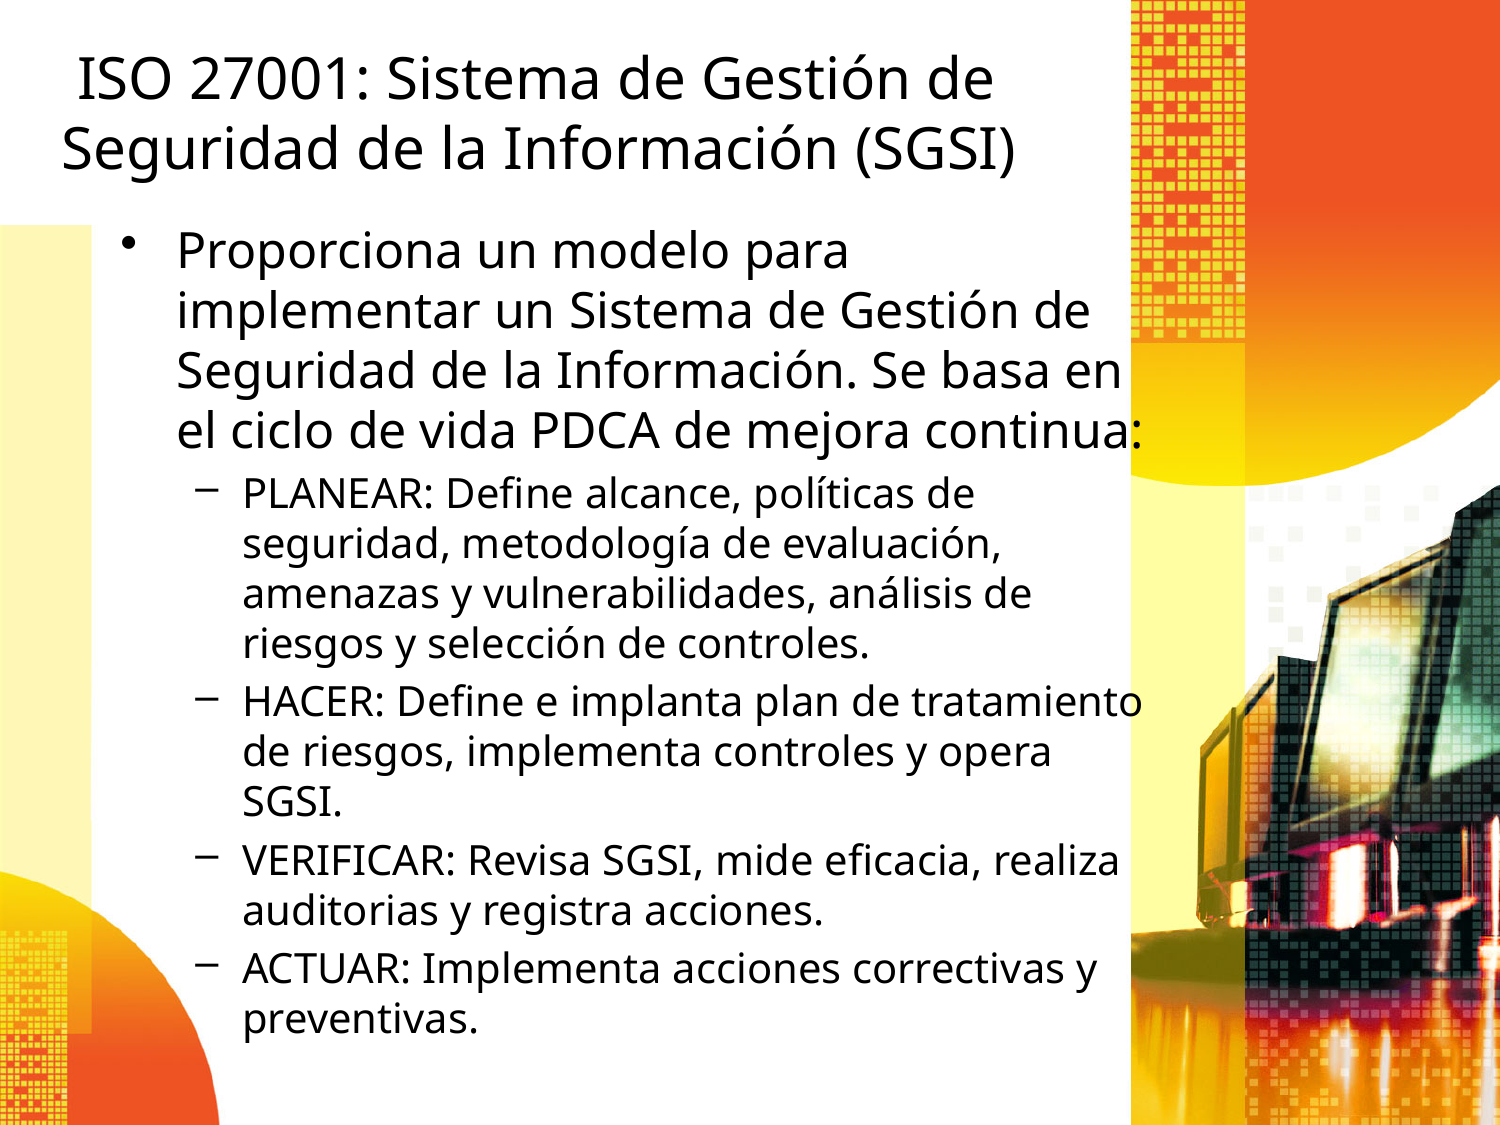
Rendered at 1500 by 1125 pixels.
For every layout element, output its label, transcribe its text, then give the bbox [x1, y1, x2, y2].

list Proporciona un modelo para implementar un Sistema de Gestión de Seguridad de la Información. Se basa en el ciclo de vida PDCA de mejora continua: PLANEAR: Define alcance, políticas de seguridad, metodología de evaluación, amenazas y vulnerabilidades, análisis de riesgos y selección de controles. HACER: Define e implanta plan de tratamiento de riesgos, implementa controles y opera SGSI. VERIFICAR: Revisa SGSI, mide eficacia, realiza auditorias y registra acciones. ACTUAR: Implementa acciones correctivas y preventivas. [105, 210, 1161, 1067]
text_box ISO 27001: Sistema de Gestión de Seguridad de la Información (SGSI) [46, 35, 1102, 188]
picture [0, 0, 1500, 1125]
